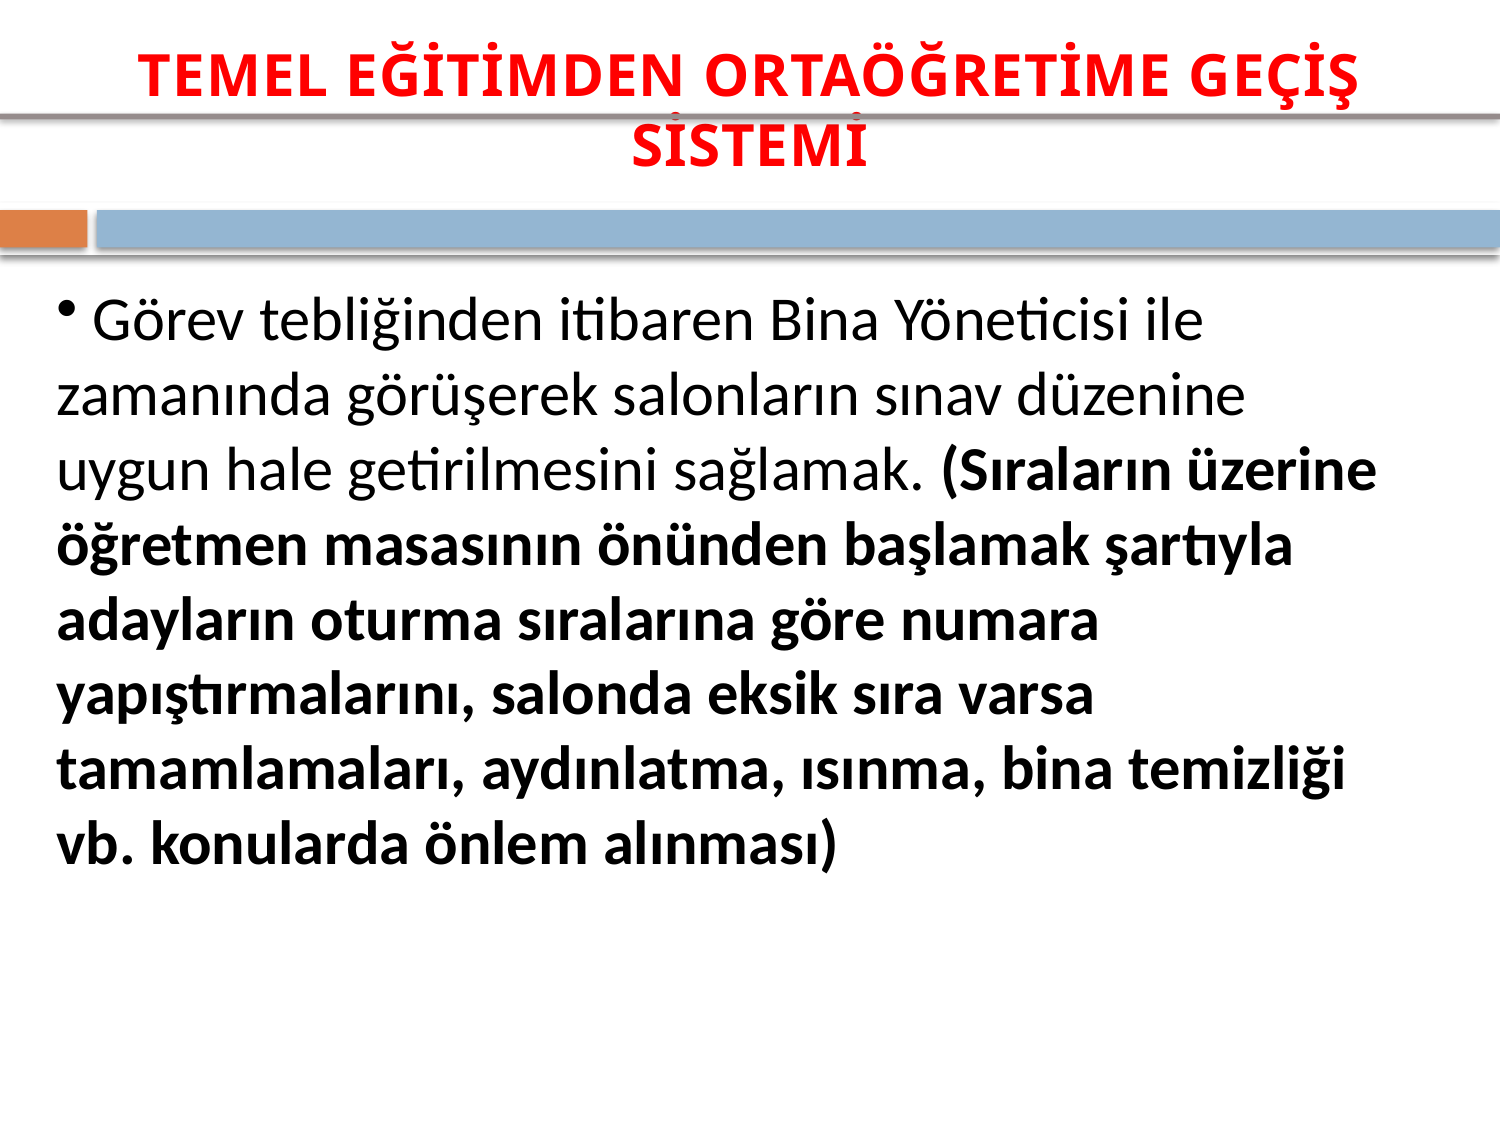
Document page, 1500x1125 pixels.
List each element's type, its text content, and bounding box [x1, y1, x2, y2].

text_box Görev tebliğinden itibaren Bina Yöneticisi ile zamanında görüşerek salonların sınav düzenine uygun hale getirilmesini sağlamak. (Sıraların üzerine öğretmen masasının önünden başlamak şartıyla adayların oturma sıralarına göre numara yapıştırmalarını, salonda eksik sıra varsa tamamlamaları, aydınlatma, ısınma, bina temizliği vb. konularda önlem alınması) [41, 270, 1412, 885]
